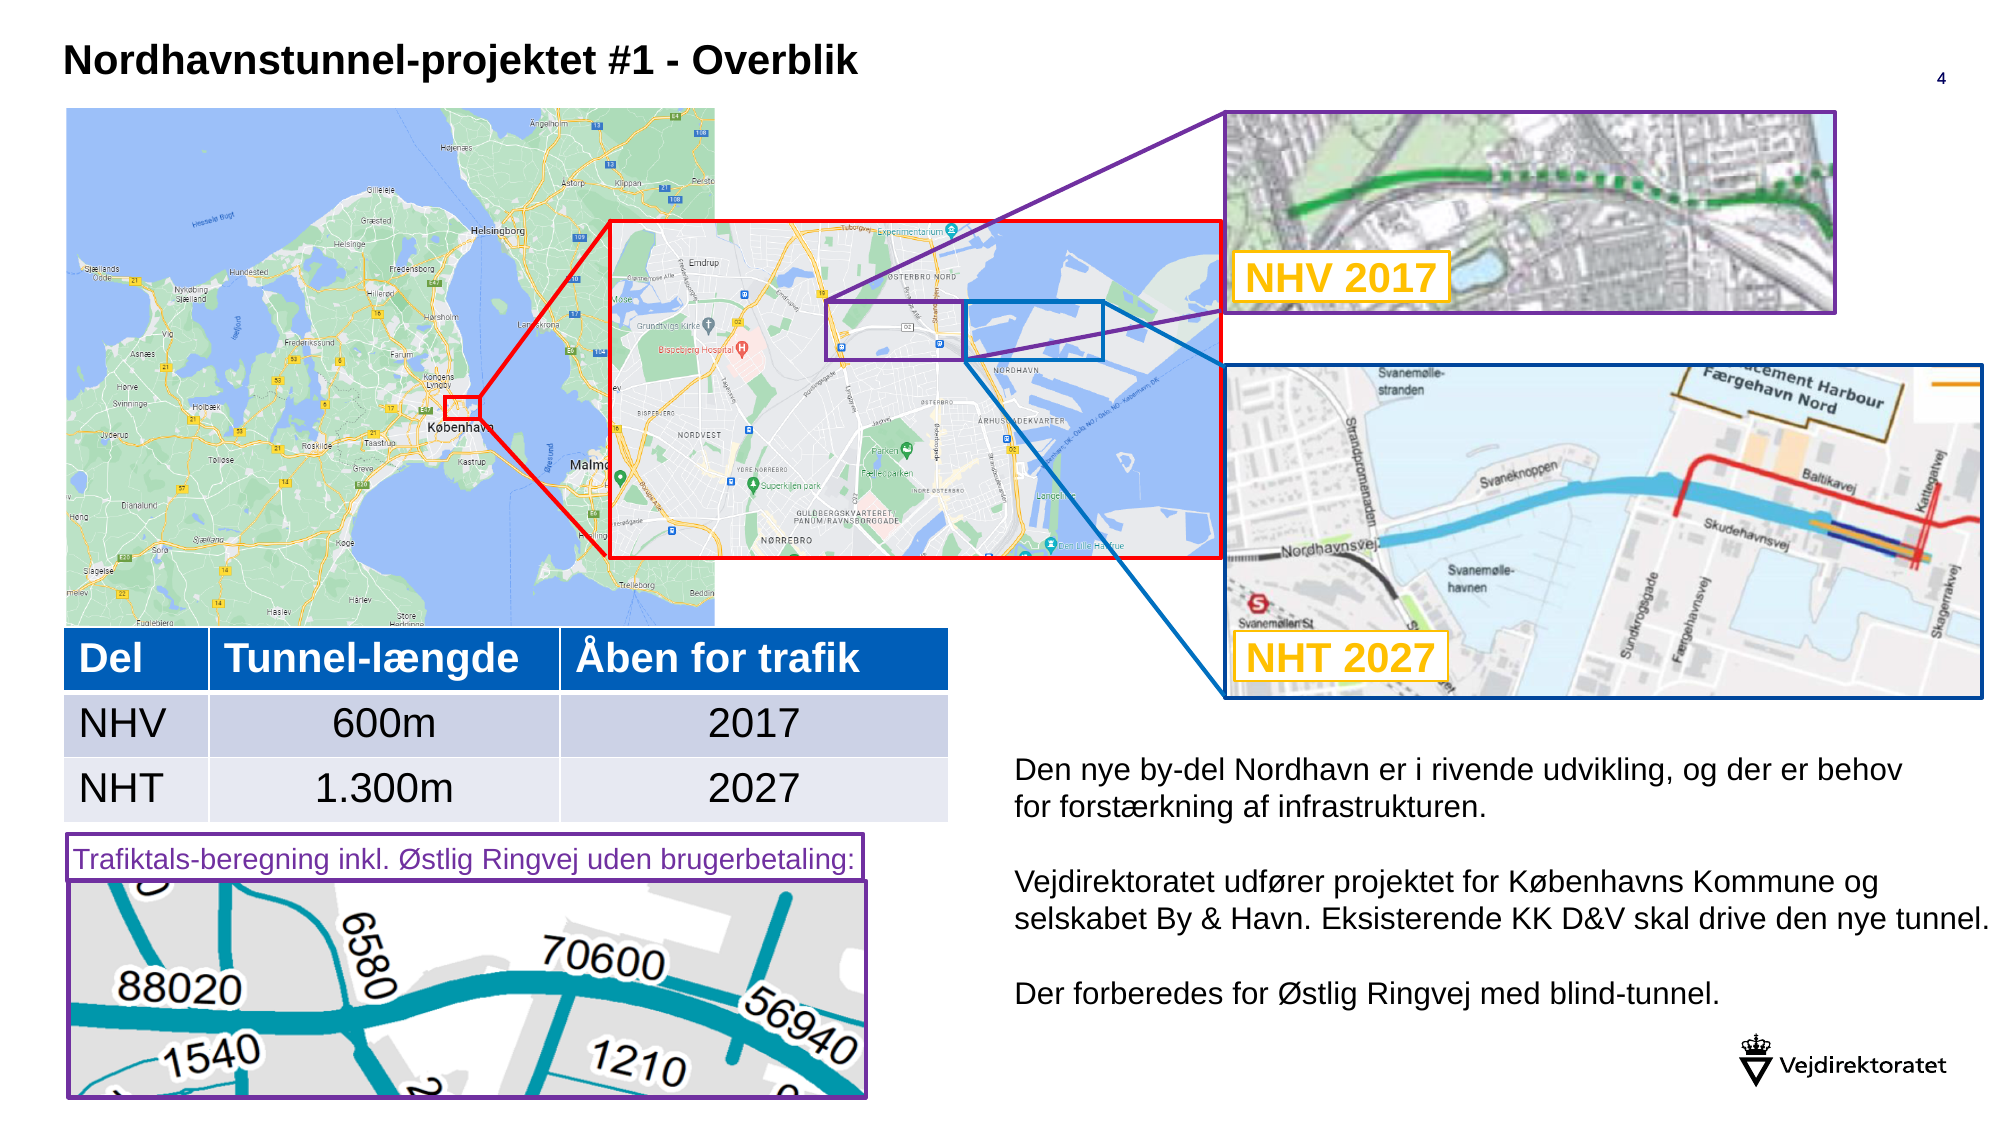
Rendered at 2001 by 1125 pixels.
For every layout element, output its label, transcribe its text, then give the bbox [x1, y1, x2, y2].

table_header Åben for trafik [561, 628, 948, 690]
table_cell 2027 [561, 758, 948, 822]
table_cell NHT [64, 758, 208, 822]
table_cell 1.300m [210, 758, 559, 822]
picture [65, 107, 1102, 641]
picture [70, 883, 864, 1096]
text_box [479, 418, 606, 557]
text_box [964, 310, 1097, 360]
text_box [964, 361, 1225, 697]
text_box Trafiktals-beregning inkl. Østlig Ringvej uden brugerbetaling: [66, 834, 863, 881]
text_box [824, 111, 1227, 302]
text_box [479, 219, 612, 397]
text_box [1102, 301, 1226, 368]
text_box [1229, 366, 1981, 697]
table_header Tunnel-længde [210, 648, 559, 690]
table_cell NHV [64, 695, 208, 757]
text_box Den nye by-del Nordhavn er i rivende udvikling, og der er behov for forstærkning af infrastrukturen. Vejdirektoratet udfører projektet for Københavns Kommune og selskabet By & Havn. Eksisterende KK D&V skal drive den nye tunnel. Der forberedes for Østlig Ringvej med blind-tunnel. [1014, 748, 1993, 1012]
text_box Nordhavnstunnel-projektet #1 - Overblik [63, 32, 860, 83]
table_header Del [64, 646, 208, 690]
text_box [1226, 113, 1834, 311]
table_cell 2017 [561, 695, 948, 757]
table_cell 600m [210, 695, 559, 757]
text_box 4 [1867, 48, 1947, 108]
